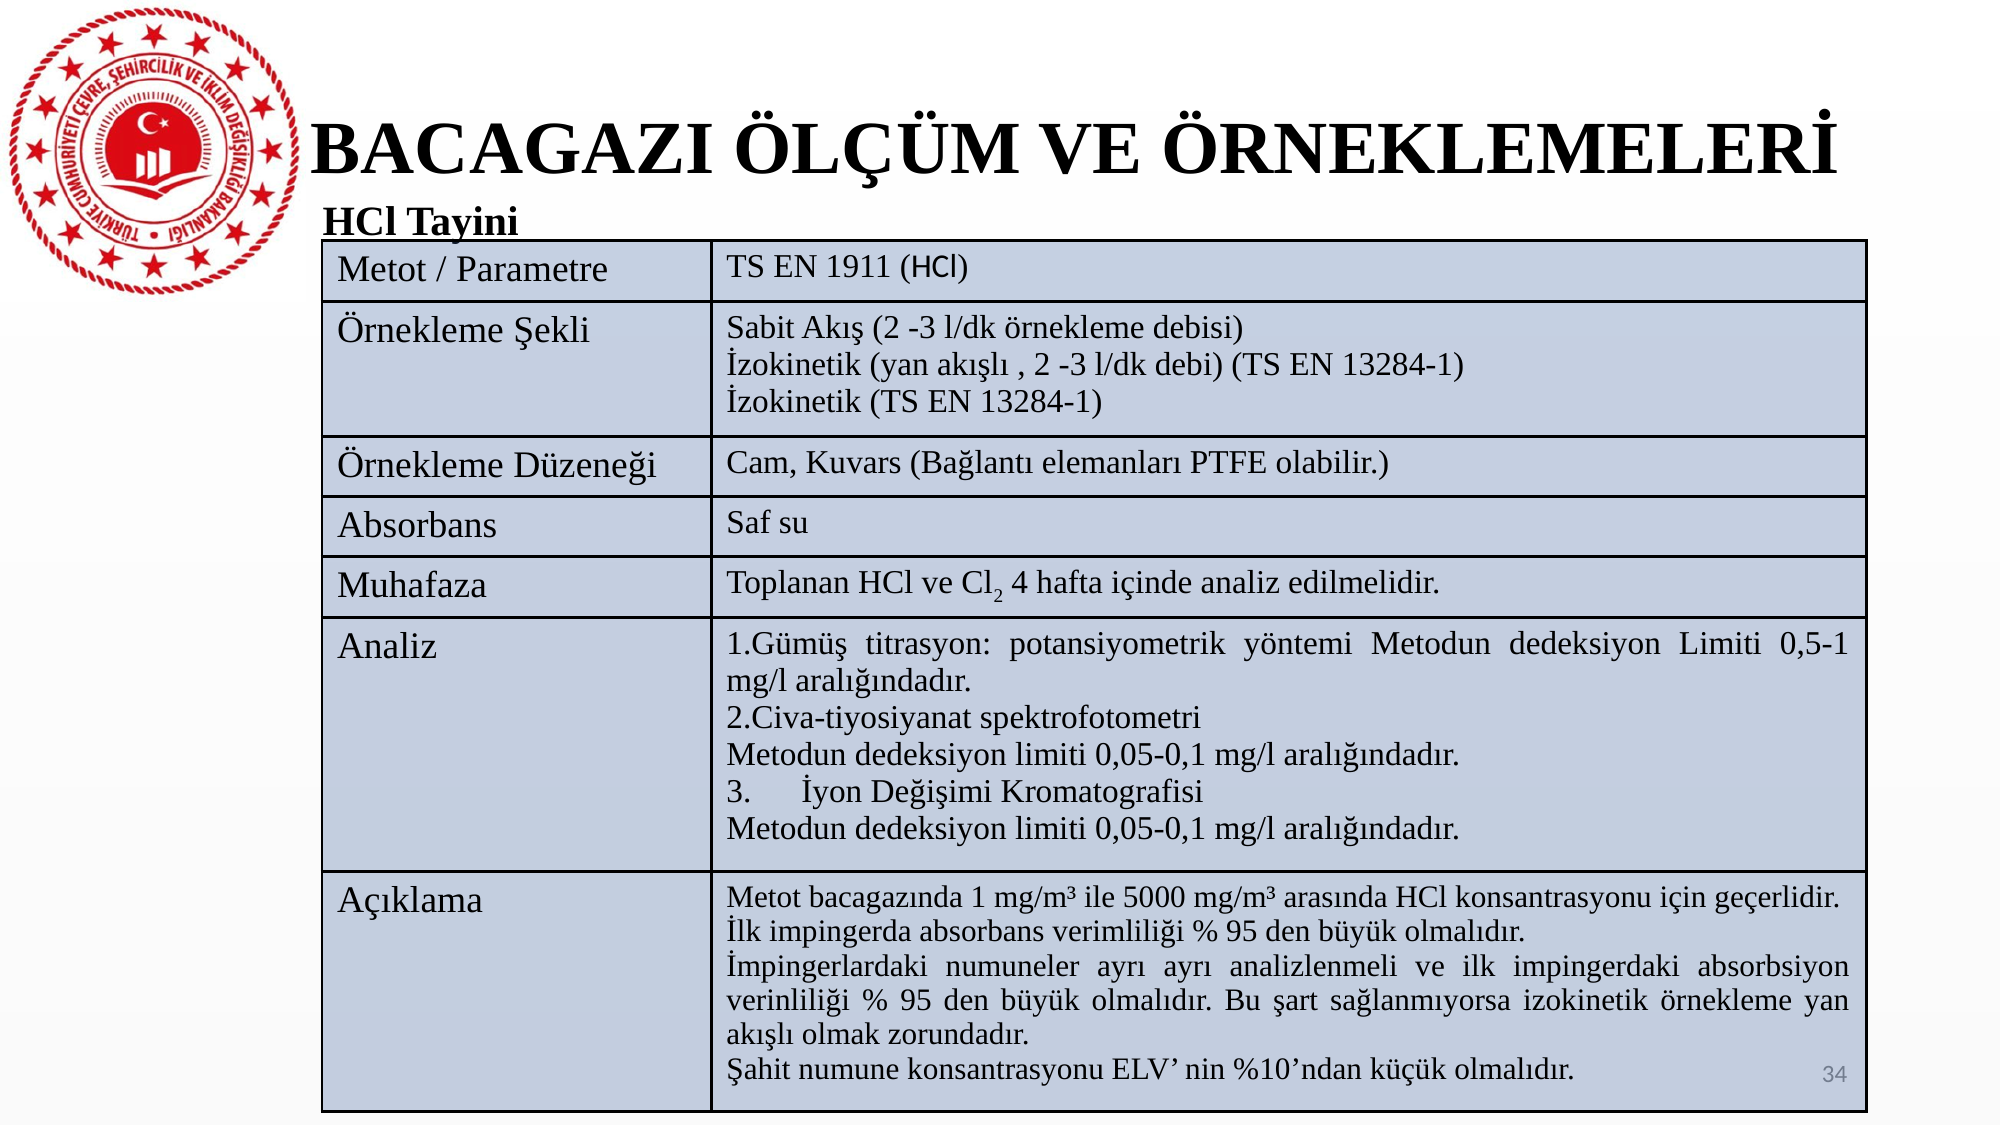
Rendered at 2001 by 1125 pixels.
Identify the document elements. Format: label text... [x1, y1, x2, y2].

table_cell Gümüş titrasyon: potansiyometrik yöntemi Metodun dedeksiyon Limiti 0,5-1 mg/l aralığındadır. Civa-tiyosiyanat spektrofotometri Metodun dedeksiyon limiti 0,05-0,1 mg/l aralığındadır. İyon Değişimi Kromatografisi Metodun dedeksiyon limiti 0,05-0,1 mg/l aralığındadır. [713, 619, 1865, 870]
table_cell Cam, Kuvars (Bağlantı elemanları PTFE olabilir.) [713, 438, 1865, 495]
picture [0, 0, 306, 302]
table_cell Metot bacagazında 1 mg/m³ ile 5000 mg/m³ arasında HCl konsantrasyonu için geçerlidir. İlk impingerda absorbans verimliliği % 95 den büyük olmalıdır. İmpingerlardaki numuneler ayrı ayrı analizlenmeli ve ilk impingerdaki absorbsiyon verinliliği % 95 den büyük olmalıdır. Bu şart sağlanmıyorsa izokinetik örnekleme yan akışlı olmak zorundadır. Şahit numune konsantrasyonu ELV’ nin %10’ndan küçük olmalıdır. [713, 873, 1865, 1110]
text_box BACAGAZI ÖLÇÜM VE ÖRNEKLEMELERİ [306, 41, 1877, 260]
table_cell Örnekleme Şekli [323, 303, 710, 435]
table_header TS EN 1911 (HCl) [713, 260, 1865, 300]
table_cell Muhafaza [323, 558, 710, 616]
table_header Metot / Parametre [323, 260, 710, 300]
table_cell Toplanan HCl ve Cl2 4 hafta içinde analiz edilmelidir. [713, 558, 1865, 616]
table_cell Sabit Akış (2 -3 l/dk örnekleme debisi) İzokinetik (yan akışlı , 2 -3 l/dk debi) (TS EN 13284-1) İzokinetik (TS EN 13284-1) [713, 303, 1865, 435]
table_cell Analiz [323, 619, 710, 870]
table_cell Absorbans [323, 498, 710, 555]
table_cell Açıklama [323, 873, 710, 1110]
table_cell Örnekleme Düzeneği [323, 438, 710, 495]
table_cell Saf su [713, 498, 1865, 555]
slide_number 34 [1412, 1042, 1863, 1103]
